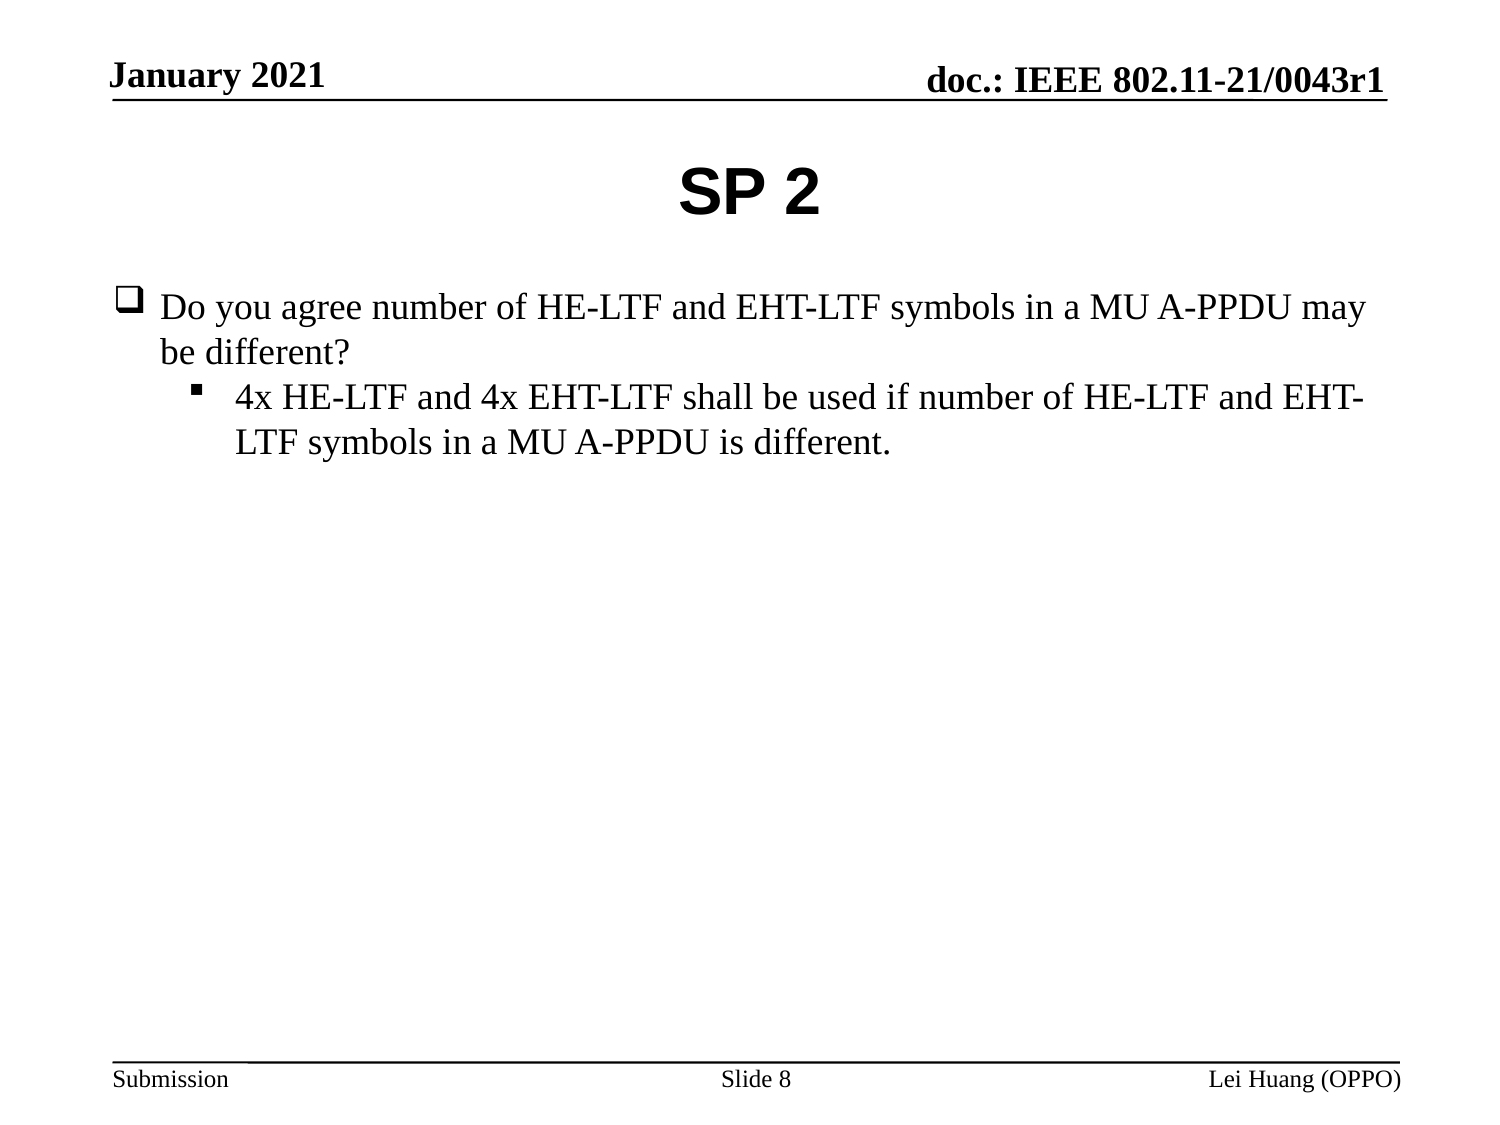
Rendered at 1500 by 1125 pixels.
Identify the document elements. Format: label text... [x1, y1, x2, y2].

slide_number Slide 8 [712, 1061, 800, 1093]
footer Lei Huang (OPPO) [949, 1061, 1402, 1093]
title SP 2 [112, 112, 1388, 263]
text_box Do you agree number of HE-LTF and EHT-LTF symbols in a MU A-PPDU may be different? 4x HE-LTF and 4x EHT-LTF shall be used if number of HE-LTF and EHT-LTF symbols in a MU A-PPDU is different. [98, 274, 1388, 515]
